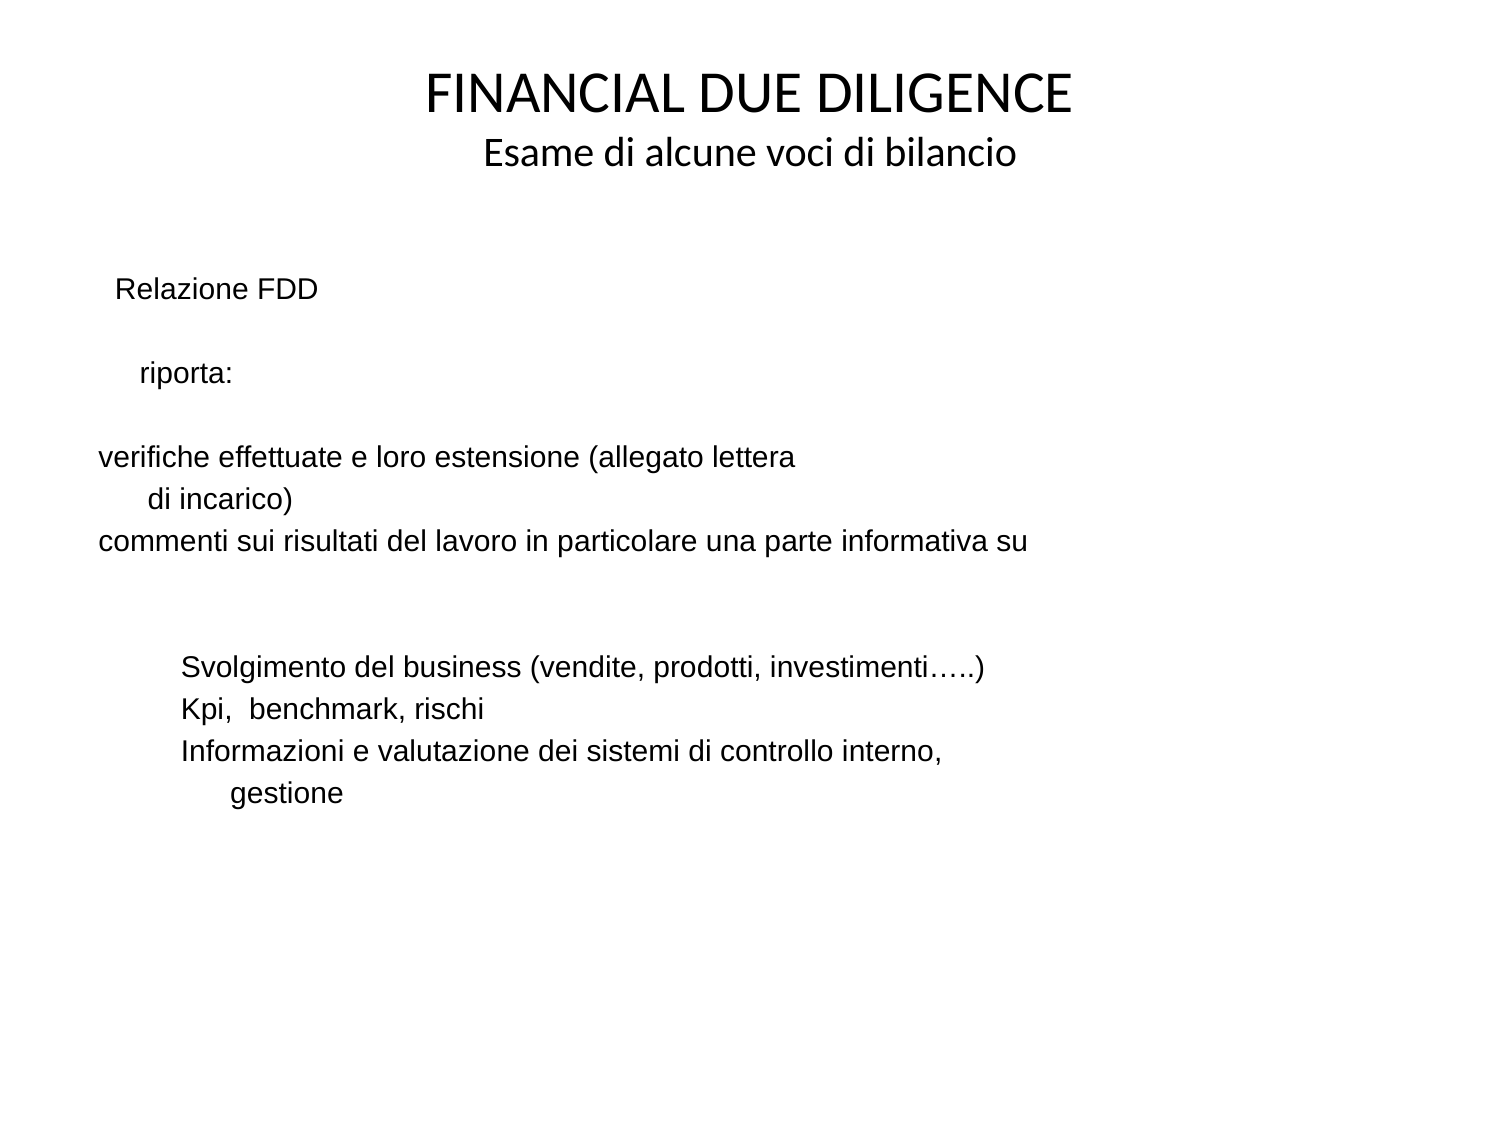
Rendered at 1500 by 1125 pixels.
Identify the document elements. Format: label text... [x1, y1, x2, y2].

list Relazione FDD riporta: verifiche effettuate e loro estensione (allegato lettera di incarico) commenti sui risultati del lavoro in particolare una parte informativa su Svolgimento del business (vendite, prodotti, investimenti…..) Kpi, benchmark, rischi Informazioni e valutazione dei sistemi di controllo interno, gestione [75, 262, 1425, 1005]
title FINANCIAL DUE DILIGENCE Esame di alcune voci di bilancio [75, 45, 1425, 233]
